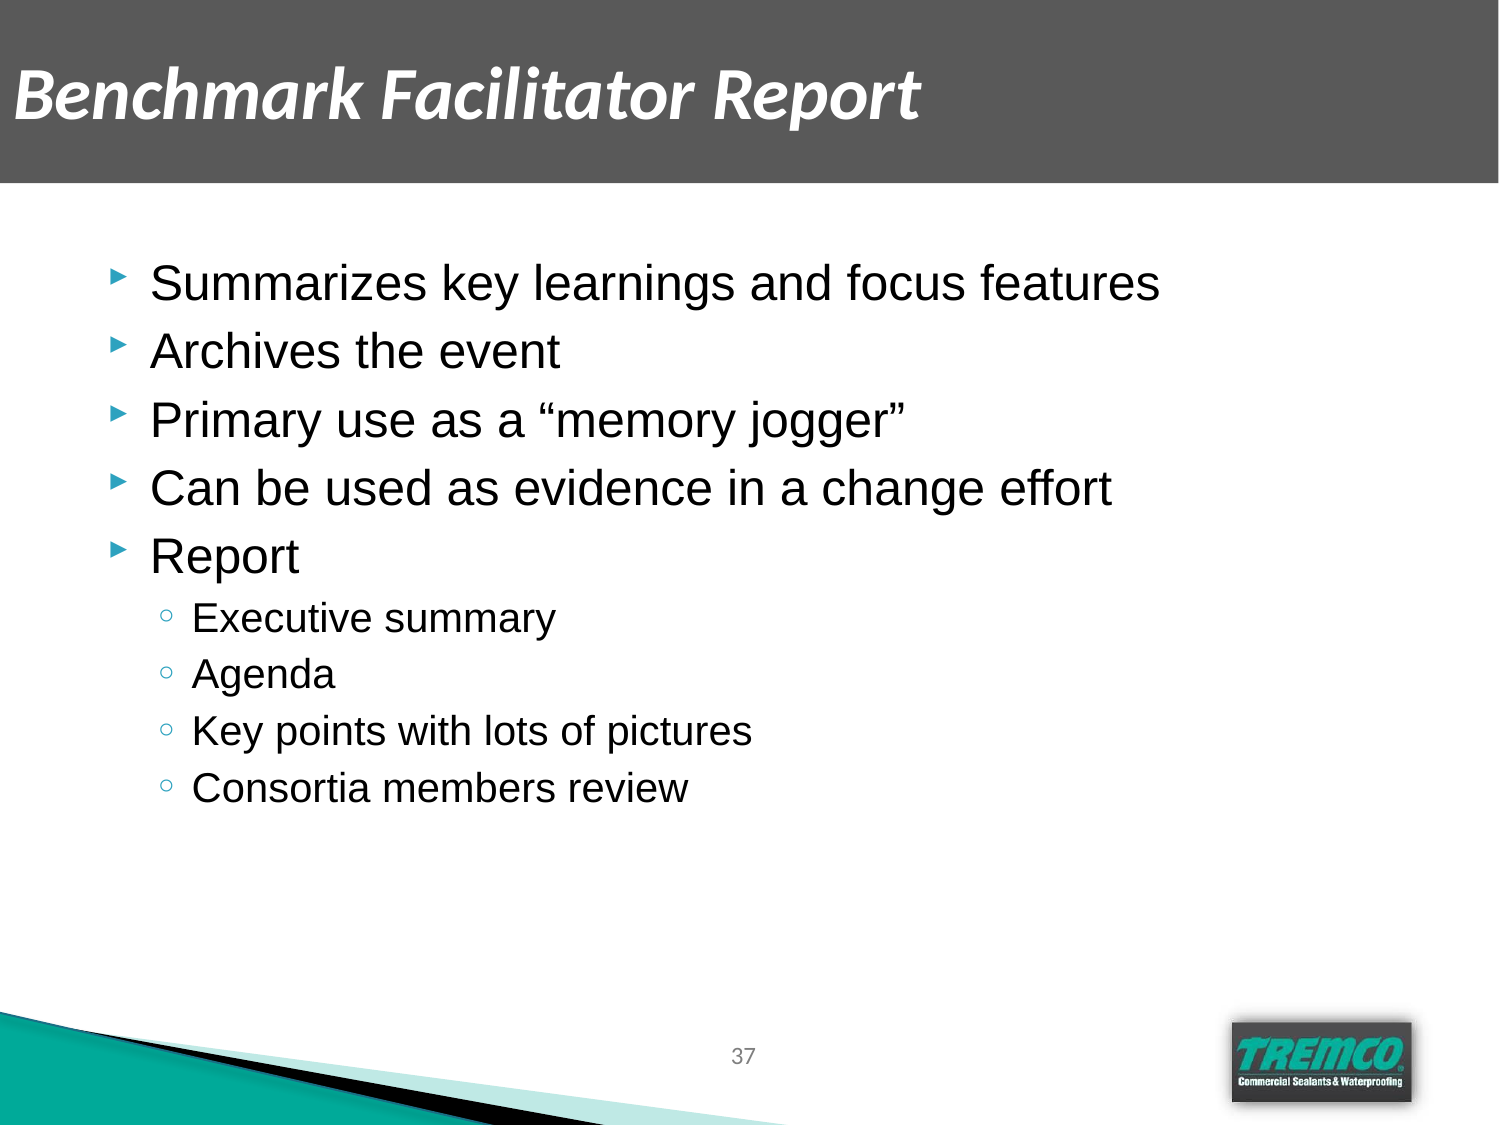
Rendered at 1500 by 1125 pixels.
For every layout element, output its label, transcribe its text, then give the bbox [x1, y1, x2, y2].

title Benchmark Facilitator Report [0, 0, 1499, 184]
list Summarizes key learnings and focus features Archives the event Primary use as a “memory jogger” Can be used as evidence in a change effort Report Executive summary Agenda Key points with lots of pictures Consortia members review [75, 243, 1425, 986]
picture [1209, 999, 1434, 1125]
